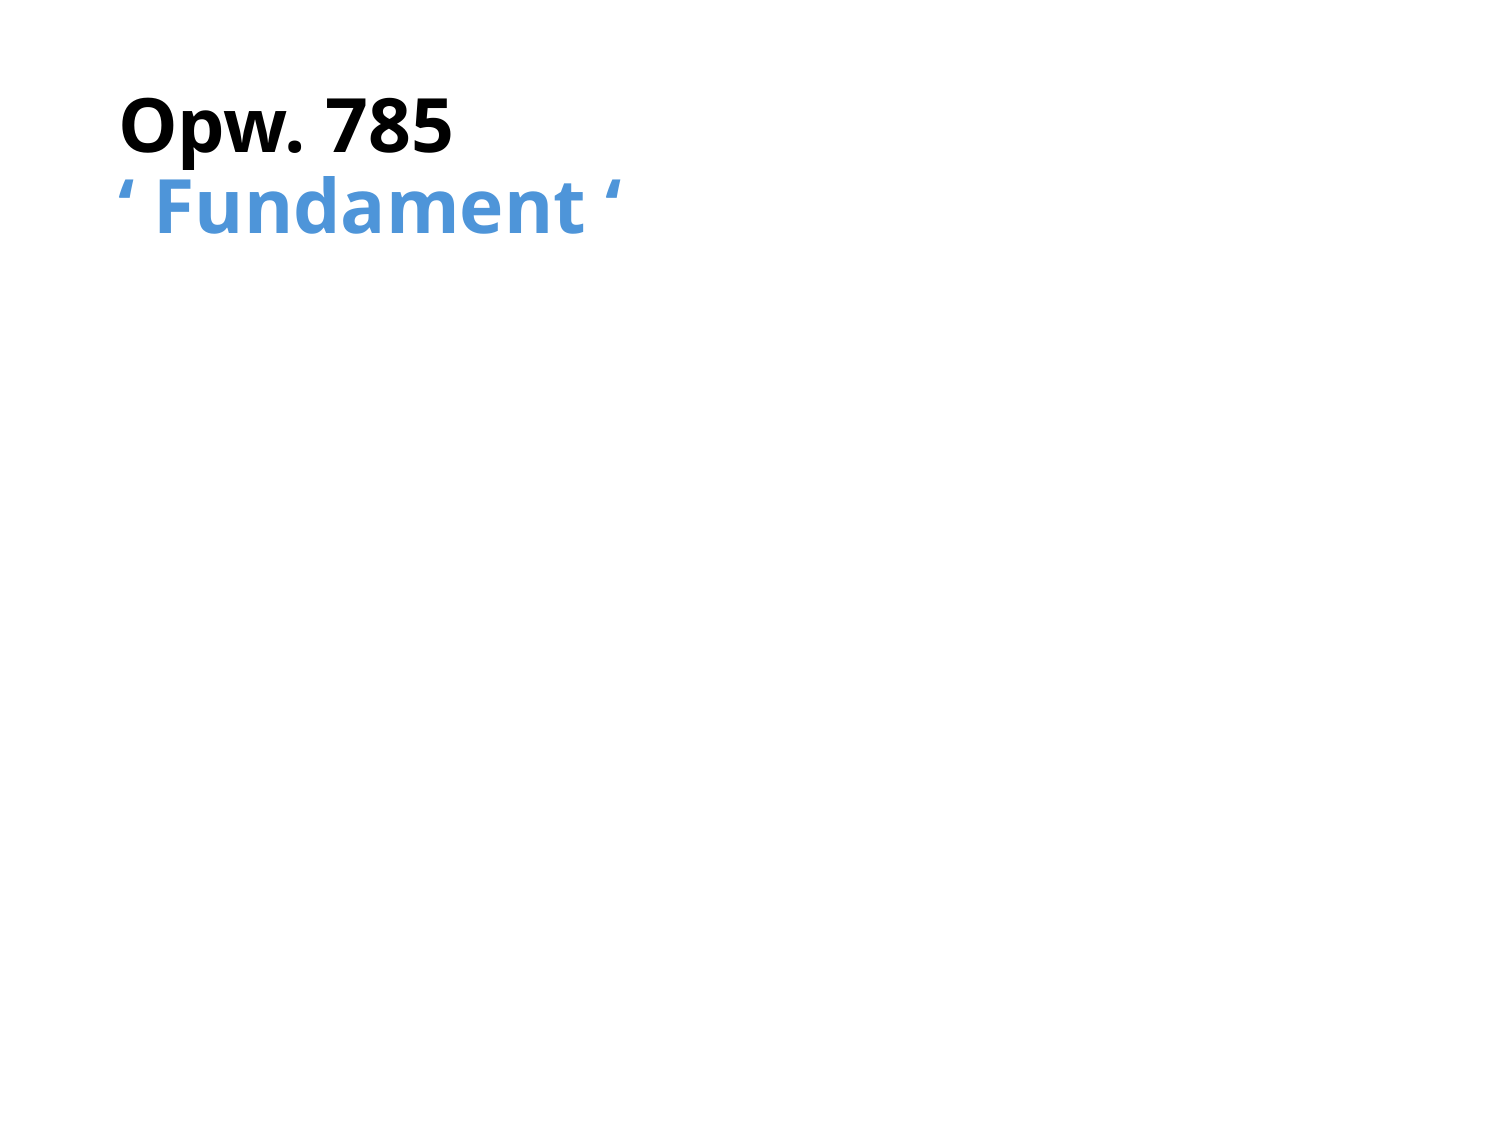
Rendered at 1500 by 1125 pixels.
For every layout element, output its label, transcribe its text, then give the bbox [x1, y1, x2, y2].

title Opw. 785 ‘ Fundament ‘ [103, 59, 1397, 278]
